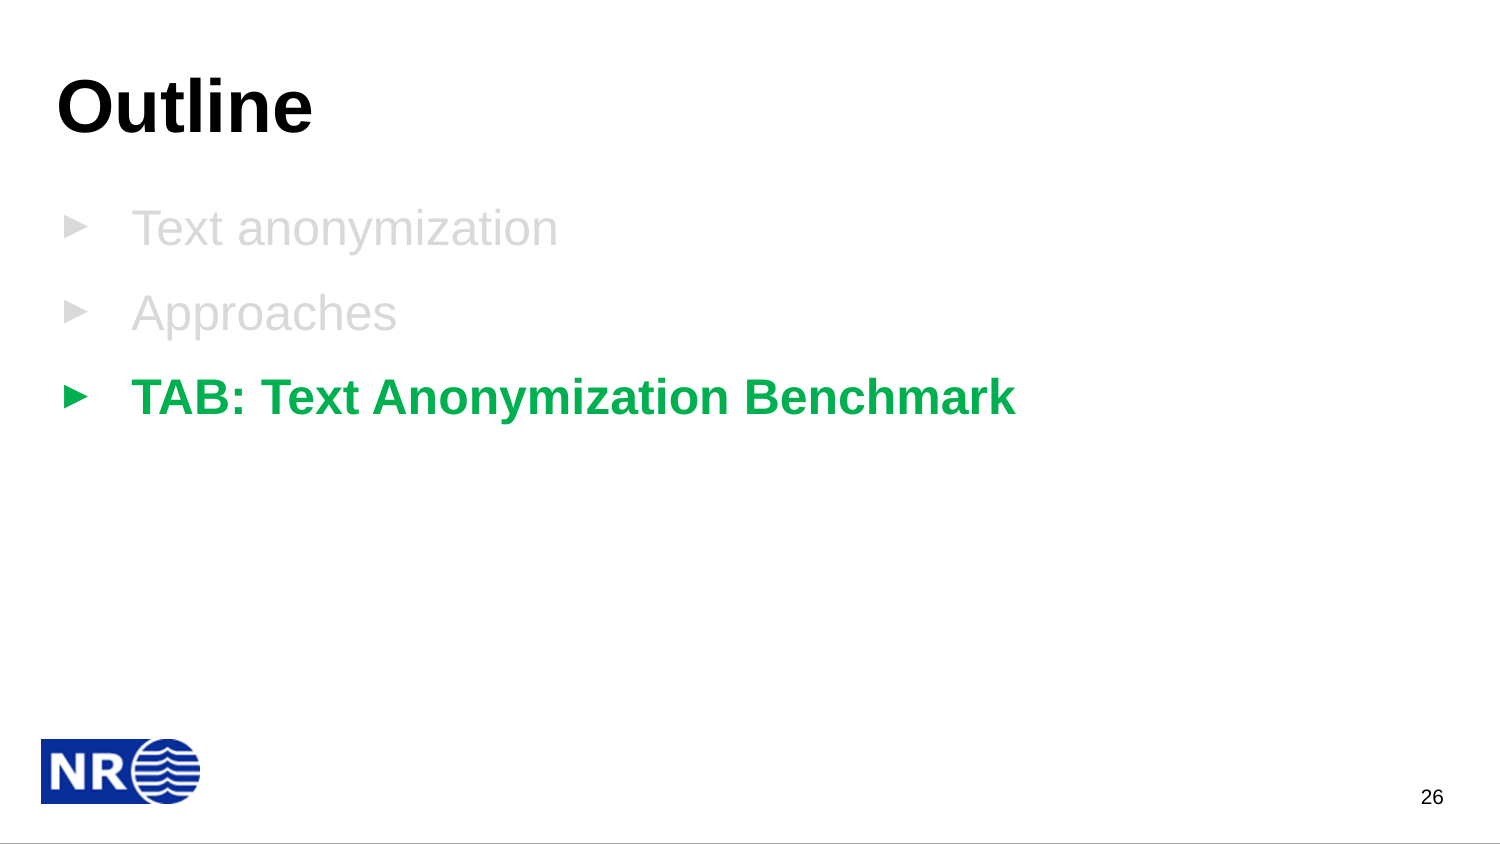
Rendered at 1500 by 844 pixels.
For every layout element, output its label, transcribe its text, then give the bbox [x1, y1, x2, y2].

slide_number 26 [1394, 776, 1459, 812]
picture [41, 739, 200, 804]
title Outline [41, 32, 1459, 157]
list Text anonymization Approaches TAB: Text Anonymization Benchmark [41, 187, 1459, 694]
